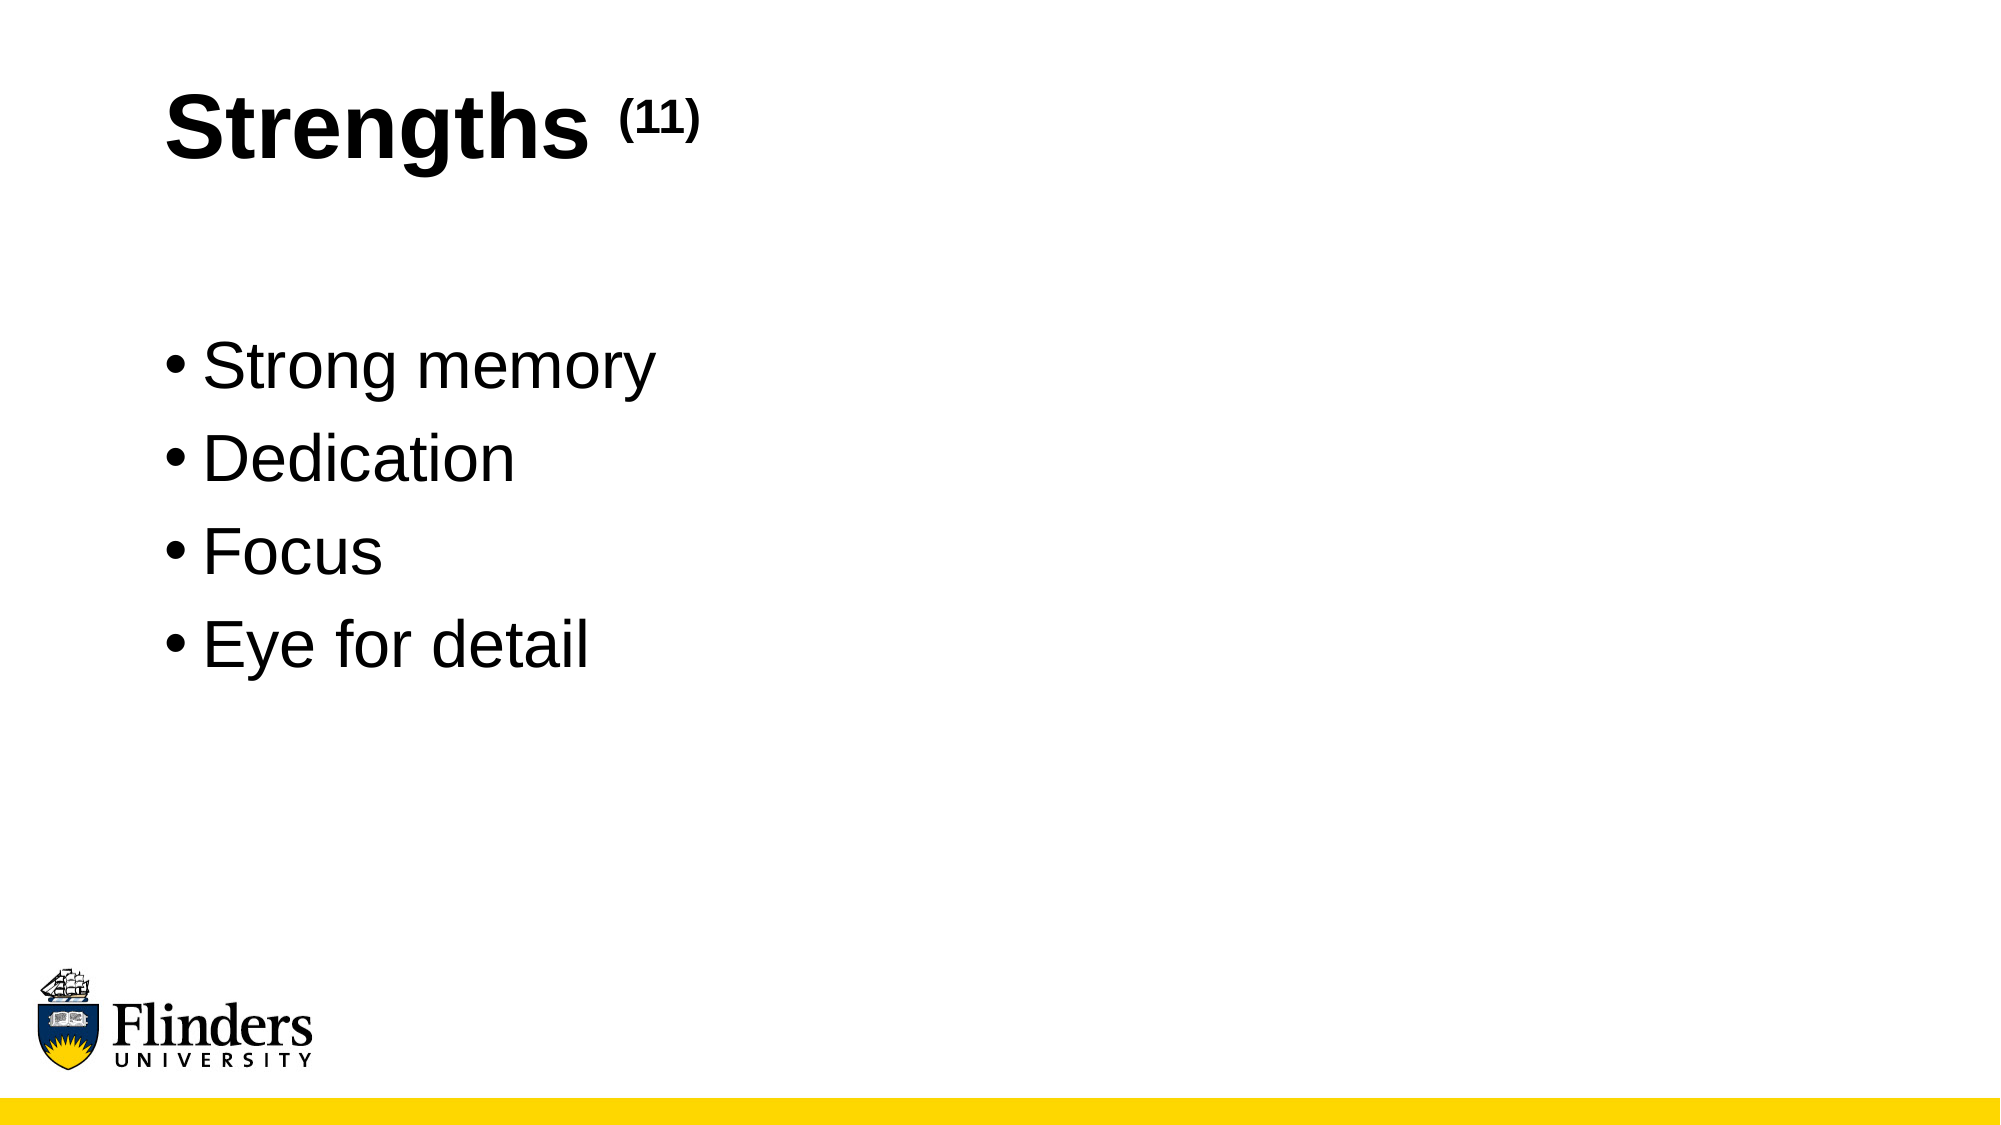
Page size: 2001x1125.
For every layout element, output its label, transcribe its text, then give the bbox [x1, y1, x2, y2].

list Strong memory Dedication Focus Eye for detail [149, 323, 1850, 998]
title Strengths (11) [149, 32, 1850, 224]
picture [0, 0, 2000, 1125]
